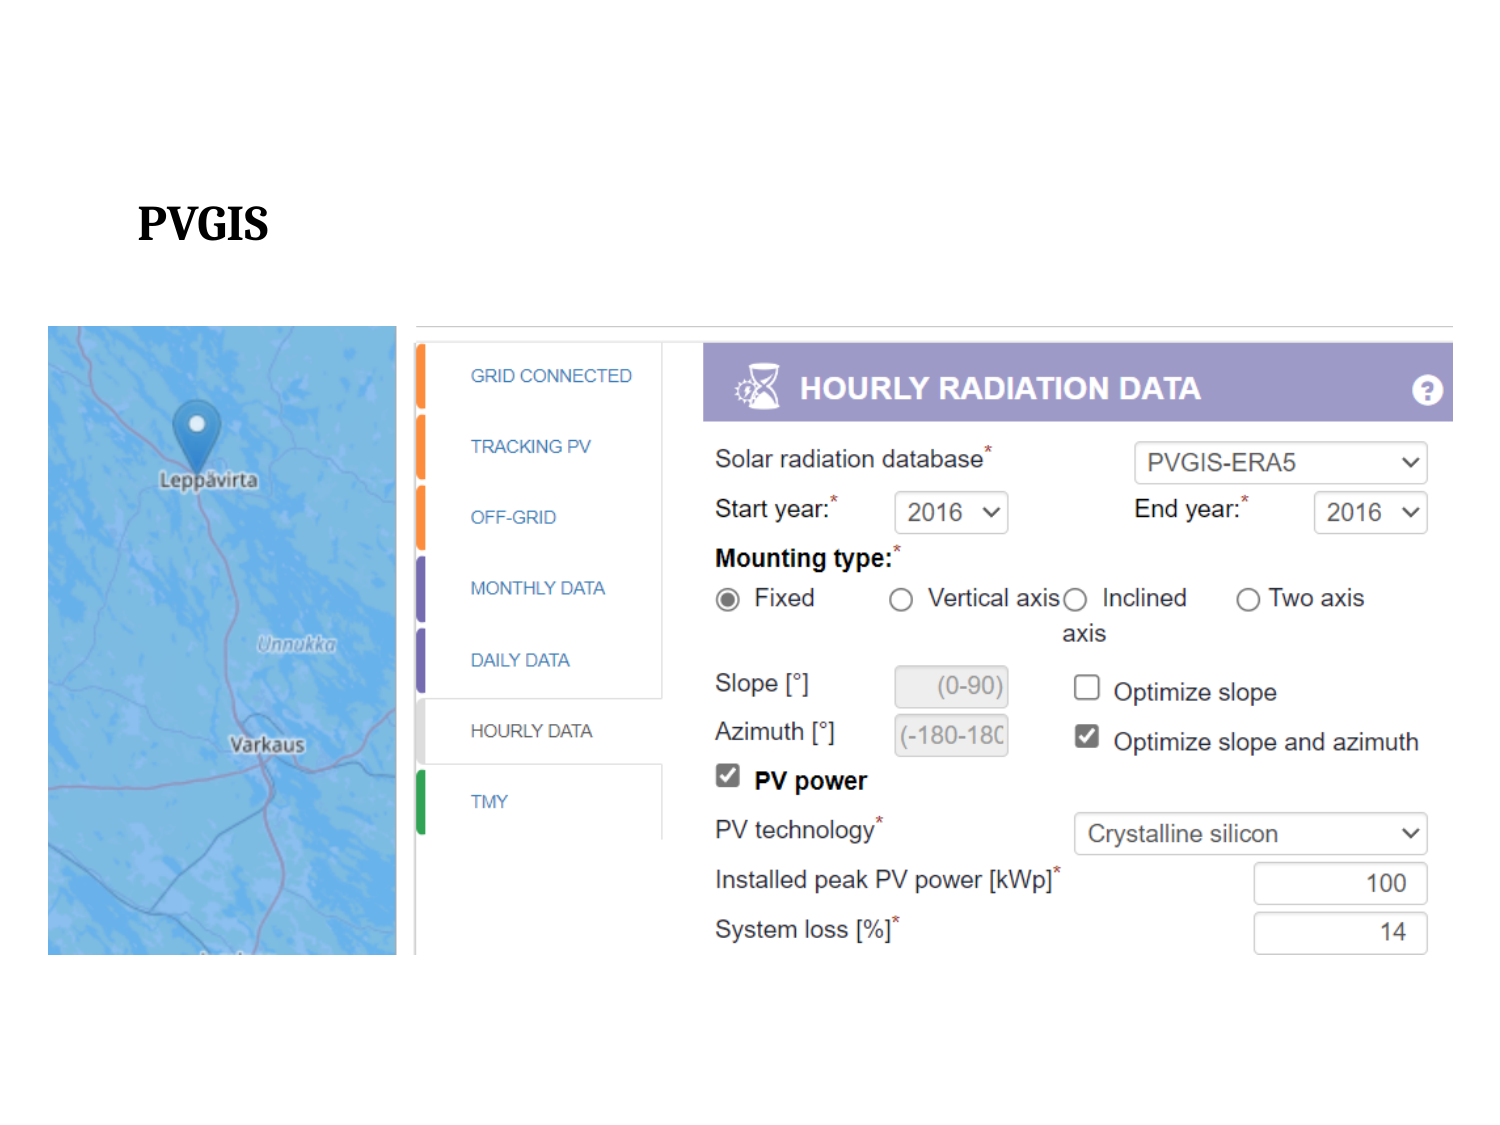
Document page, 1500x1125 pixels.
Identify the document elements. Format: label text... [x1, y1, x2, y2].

picture [48, 326, 1453, 955]
text_box PVGIS [122, 90, 1430, 326]
